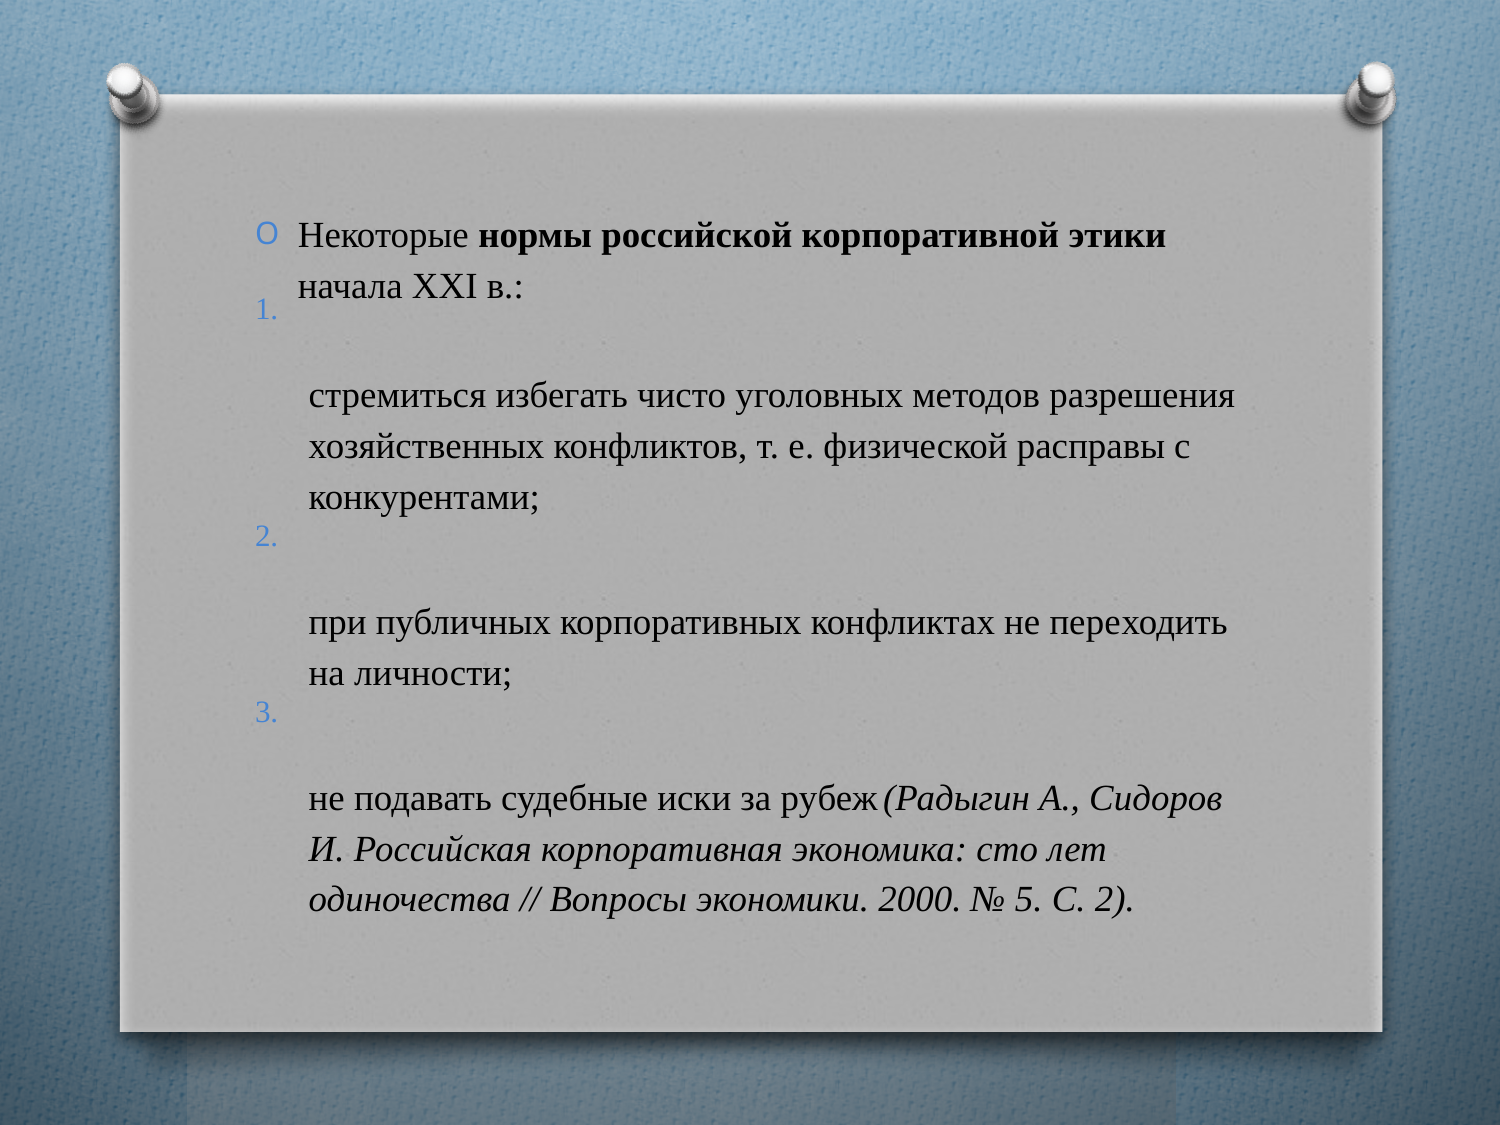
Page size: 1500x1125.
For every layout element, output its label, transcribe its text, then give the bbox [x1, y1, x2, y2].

picture [1317, 35, 1439, 156]
list Некоторые нормы российской корпоративной этики начала XXI в.: стре­миться избегать чисто уголовных методов разрешения хозяй­ственных конфликтов, т. е. физической расправы с конкурентами; при публичных корпоративных конфликтах не пере­ходить на личности; не подавать судебные иски за ру­беж (Радыгин А., Сидоров И. Российская корпоративная экономика: сто лет одиночества // Вопросы экономики. 2000. № 5. С. 2). [240, 196, 1257, 939]
picture [75, 29, 198, 153]
